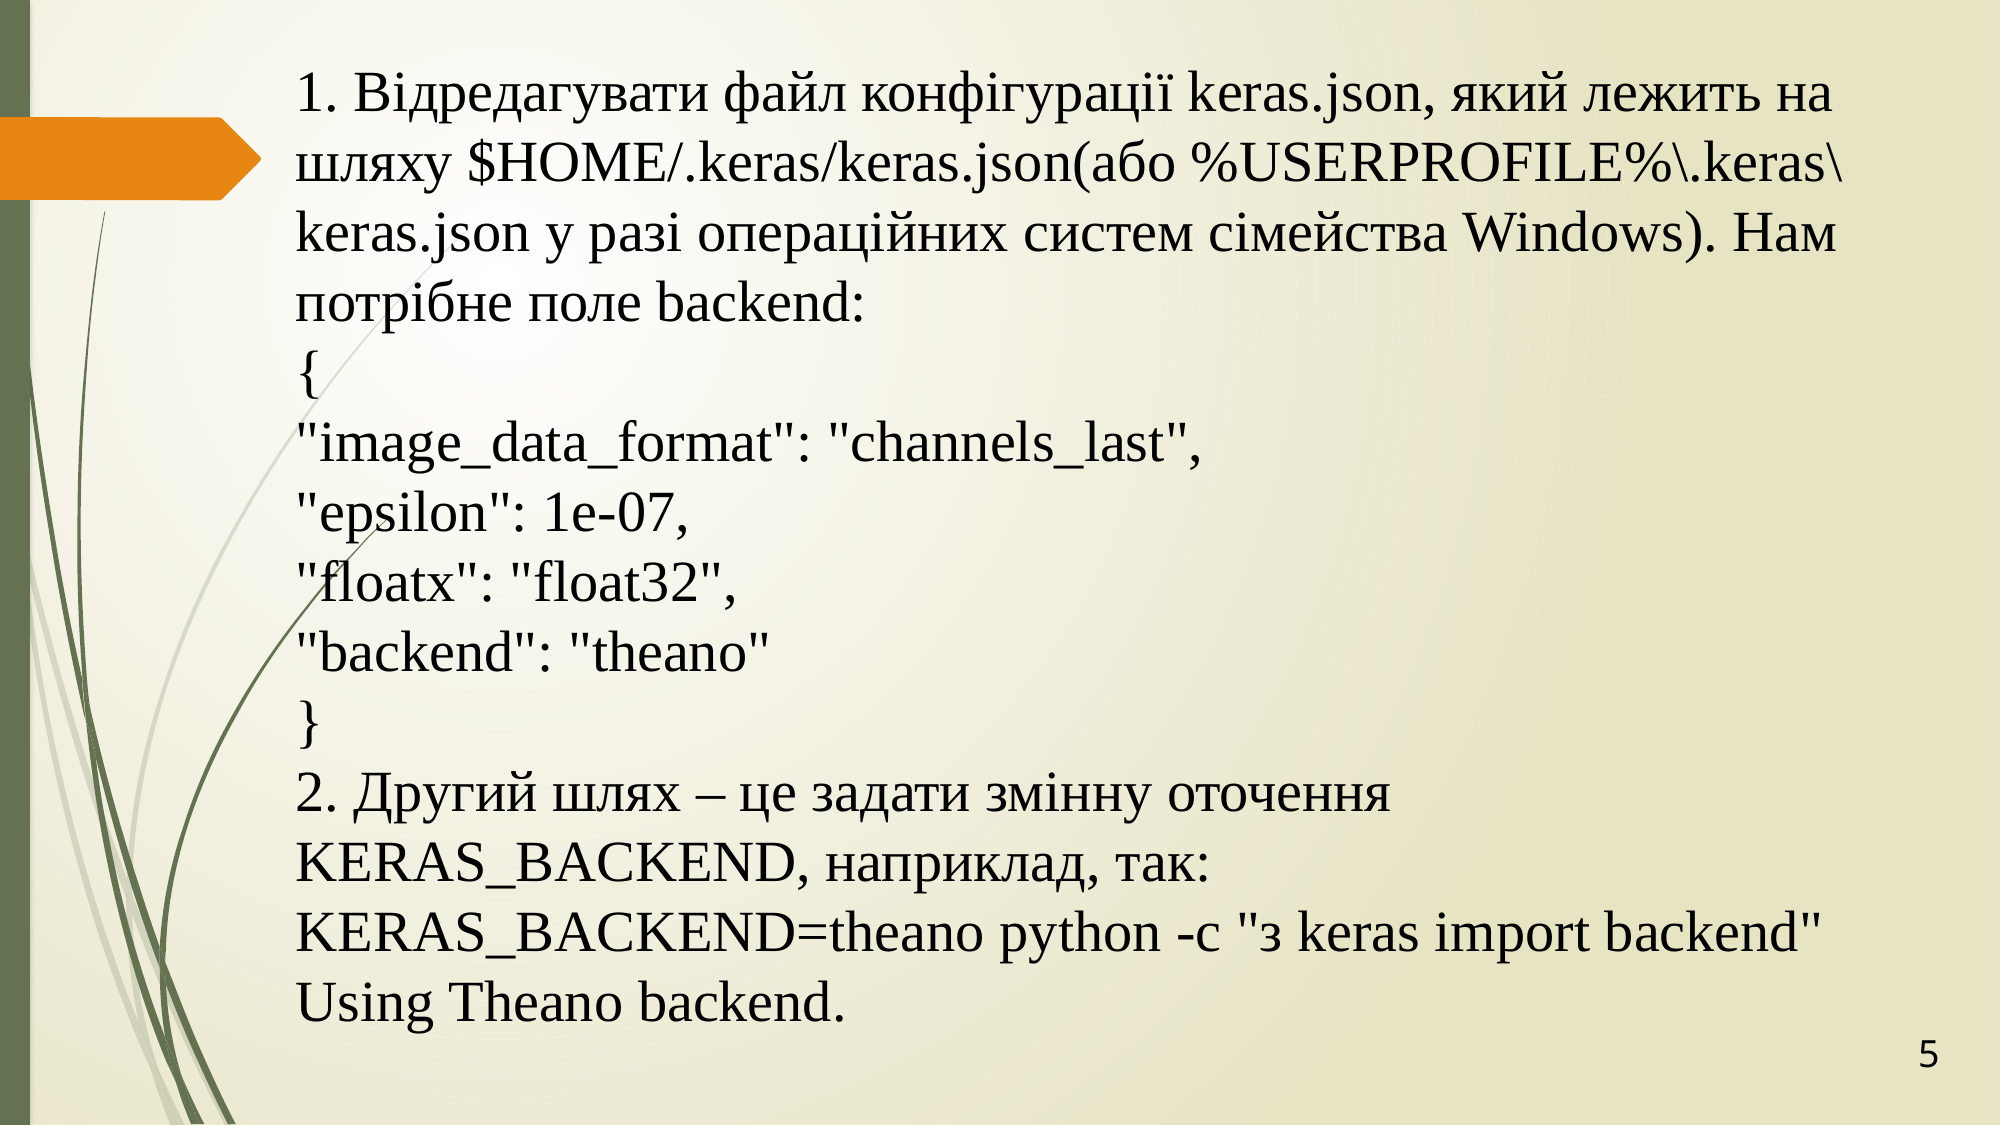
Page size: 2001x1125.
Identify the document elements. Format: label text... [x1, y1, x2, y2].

text_box 5 [1903, 1022, 1955, 1083]
text_box 1. Відредагувати файл конфігурації keras.json, який лежить на шляху $HOME/.keras/keras.json(або %USERPROFILE%\.keras\keras.json у разі операційних систем сімейства Windows). Нам потрібне поле backend: { "image_data_format": "channels_last", "epsilon": 1e-07, "floatx": "float32", "backend": "theano" } 2. Другий шлях – це задати змінну оточення KERAS_BACKEND, наприклад, так: KERAS_BACKEND=theano python -c "з keras import backend" Using Theano backend. [280, 45, 1904, 1040]
